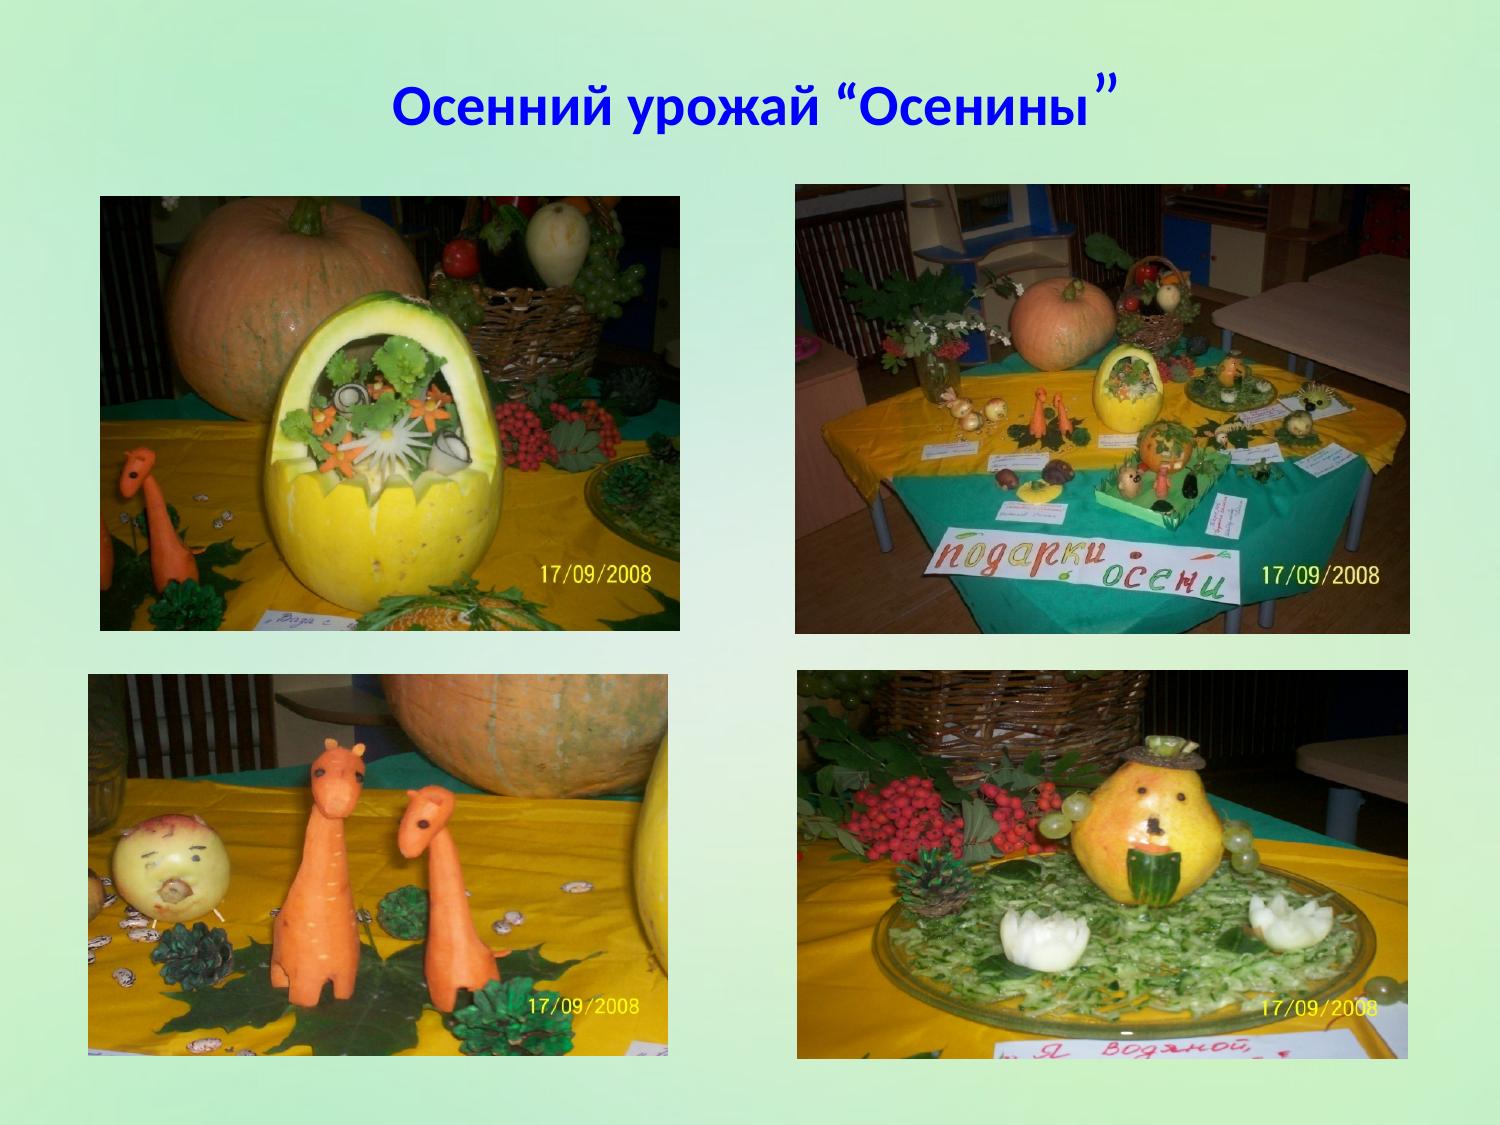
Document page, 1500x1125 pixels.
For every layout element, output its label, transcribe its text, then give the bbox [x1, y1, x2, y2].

picture [88, 674, 668, 1057]
picture [796, 670, 1408, 1059]
picture [795, 184, 1410, 634]
text_box Осенний урожай “Осенины” [348, 42, 1140, 148]
picture [100, 195, 680, 631]
